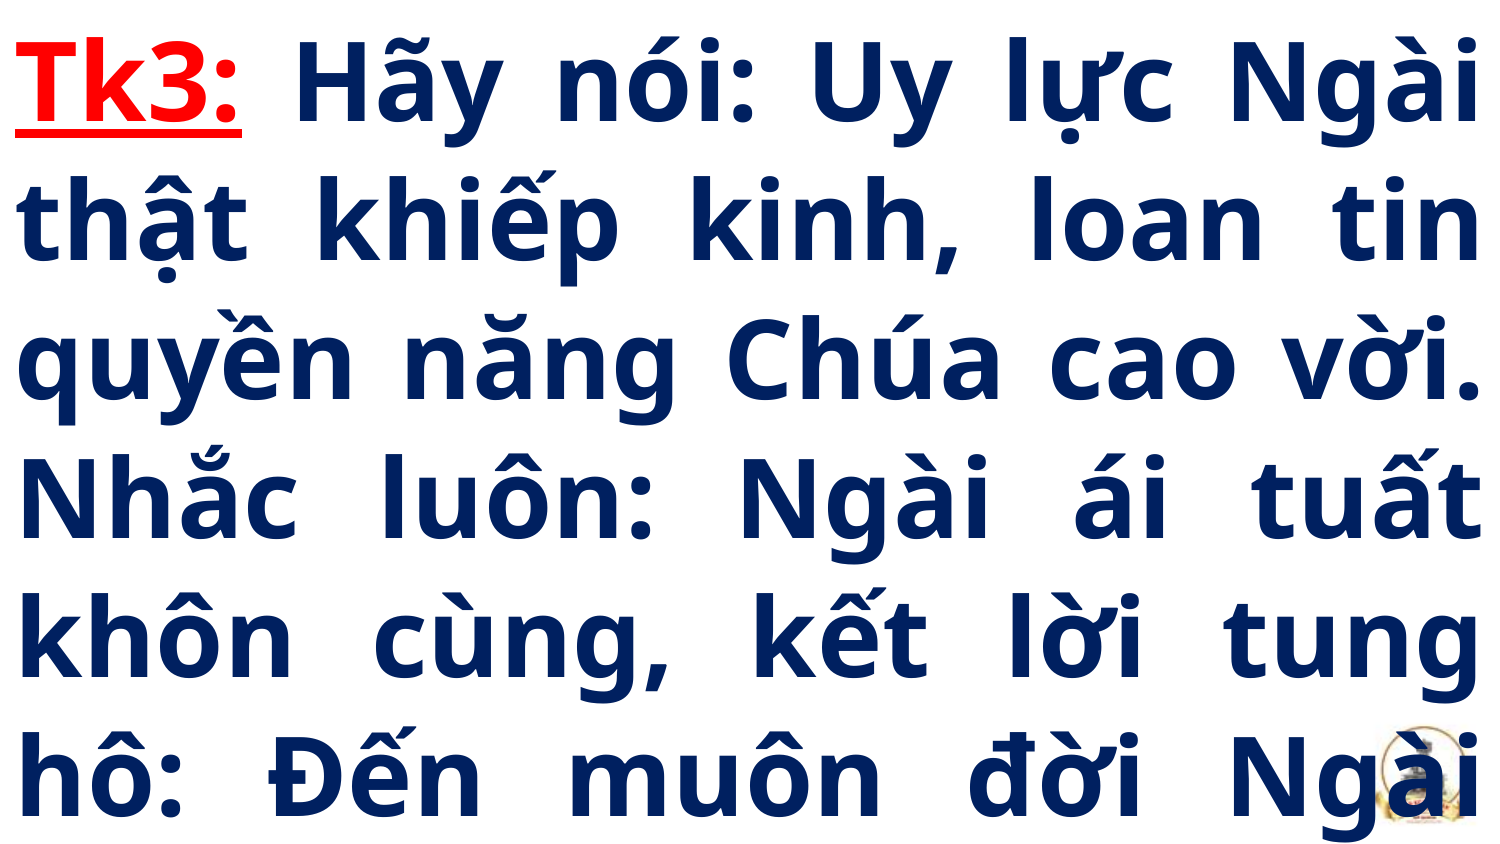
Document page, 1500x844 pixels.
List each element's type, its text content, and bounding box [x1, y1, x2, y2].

text_box Tk3: Hãy nói: Uy lực Ngài thật khiếp kinh, loan tin quyền năng Chúa cao vời. Nhắc luôn: Ngài ái tuất khôn cùng, kết lời tung hô: Đến muôn đời Ngài chính trực luôn. [0, 0, 1500, 844]
